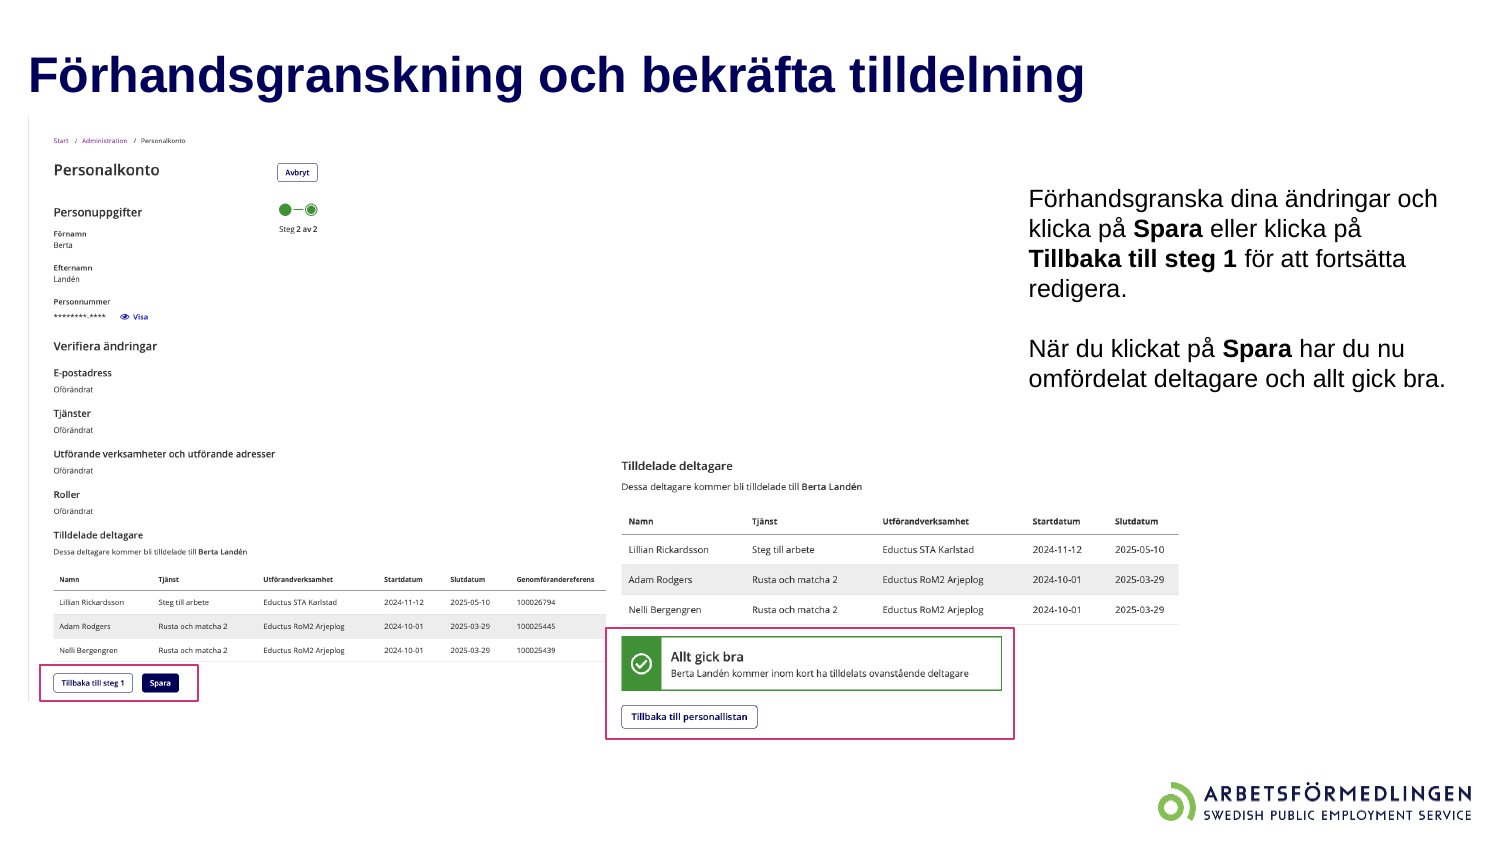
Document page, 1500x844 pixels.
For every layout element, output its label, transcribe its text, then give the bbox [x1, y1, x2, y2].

title Förhandsgranskning och bekräfta tilldelning [28, 42, 1296, 154]
picture [1158, 782, 1471, 821]
text_box Förhandsgranska dina ändringar och klicka på Spara eller klicka på Tillbaka till steg 1 för att fortsätta redigera. När du klickat på Spara har du nu omfördelat deltagare och allt gick bra. [1014, 175, 1472, 430]
picture [27, 117, 1179, 740]
